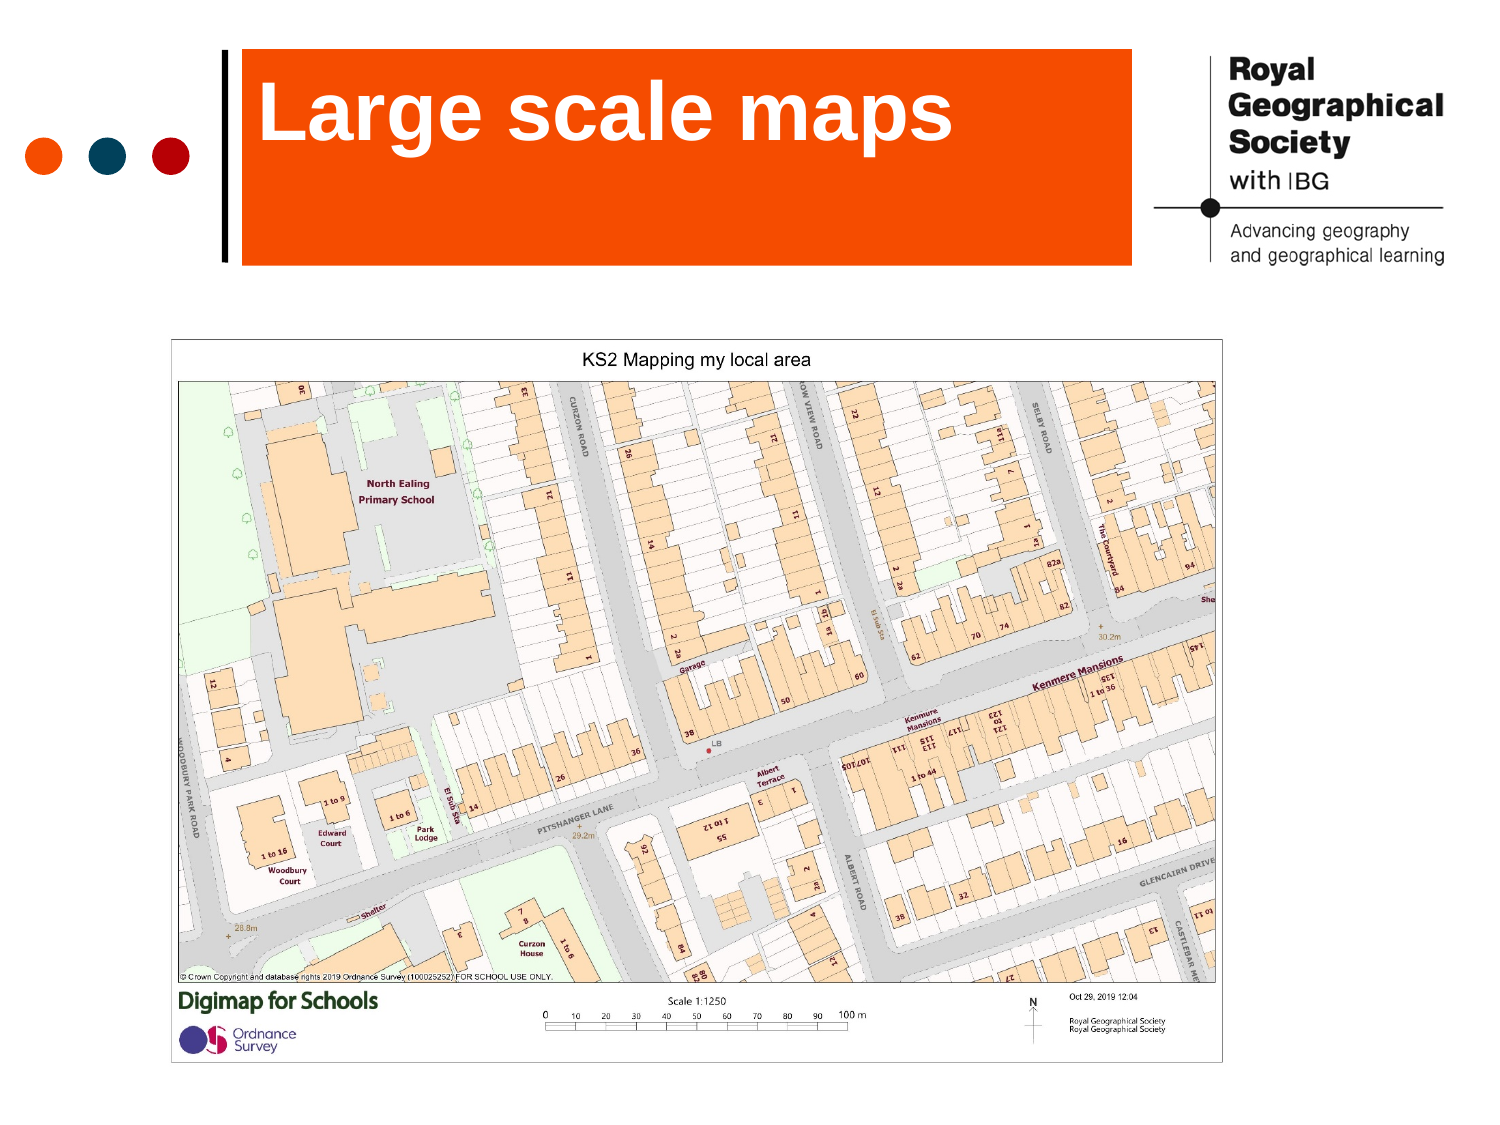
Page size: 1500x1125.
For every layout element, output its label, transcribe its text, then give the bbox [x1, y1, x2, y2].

title Large scale maps [242, 49, 1132, 266]
picture [1151, 51, 1451, 268]
picture [135, 302, 1259, 1099]
